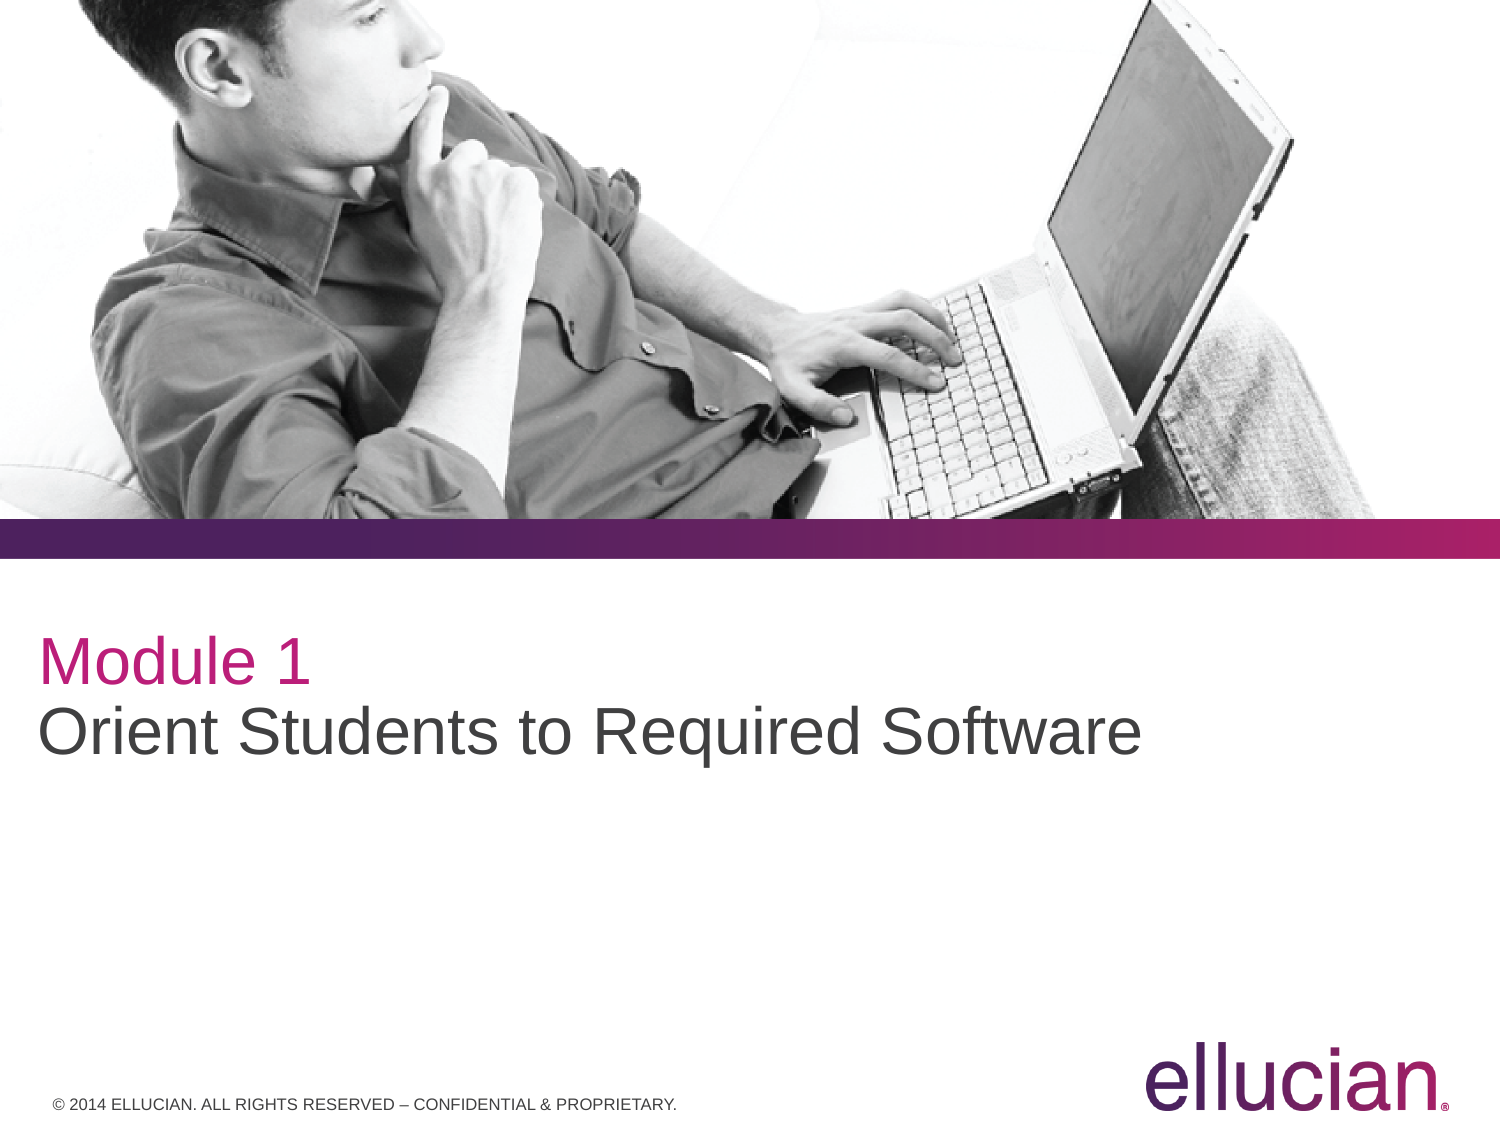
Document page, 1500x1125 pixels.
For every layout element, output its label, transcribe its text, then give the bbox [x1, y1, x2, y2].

picture [1146, 1042, 1449, 1111]
picture [0, 0, 1500, 518]
subtitle Module 1 [38, 623, 392, 819]
title Orient Students to Required Software [37, 693, 1197, 889]
picture [0, 520, 1500, 559]
